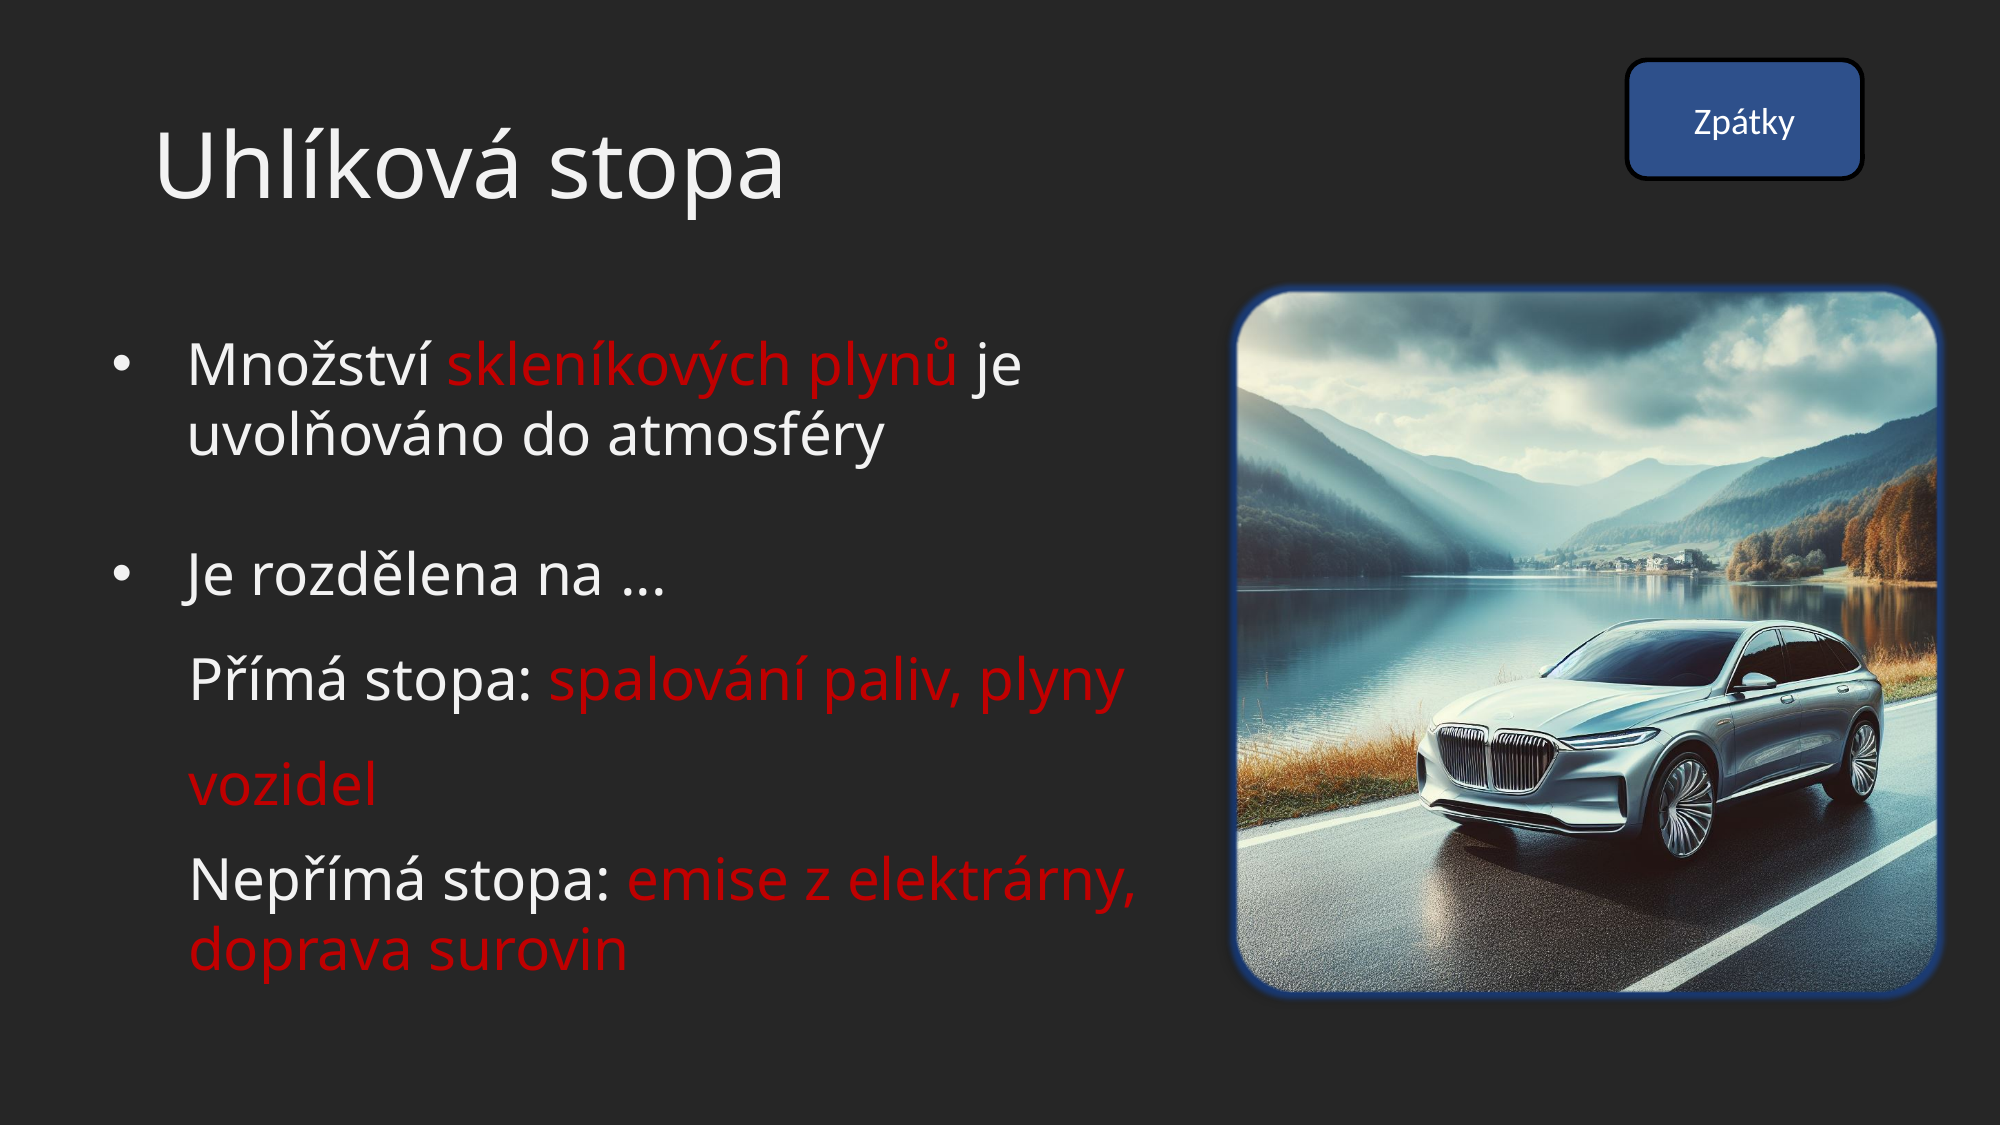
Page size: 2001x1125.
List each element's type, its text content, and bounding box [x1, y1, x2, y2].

picture [1235, 291, 1938, 993]
title Uhlíková stopa [137, 59, 1863, 278]
text_box Zpátky [1625, 58, 1864, 180]
text_box Množství skleníkových plynů je uvolňováno do atmosféry Je rozdělena na ... Přímá stopa: spalování paliv, plyny vozidel Nepřímá stopa: emise z elektrárny, doprava surovin [96, 319, 1213, 990]
